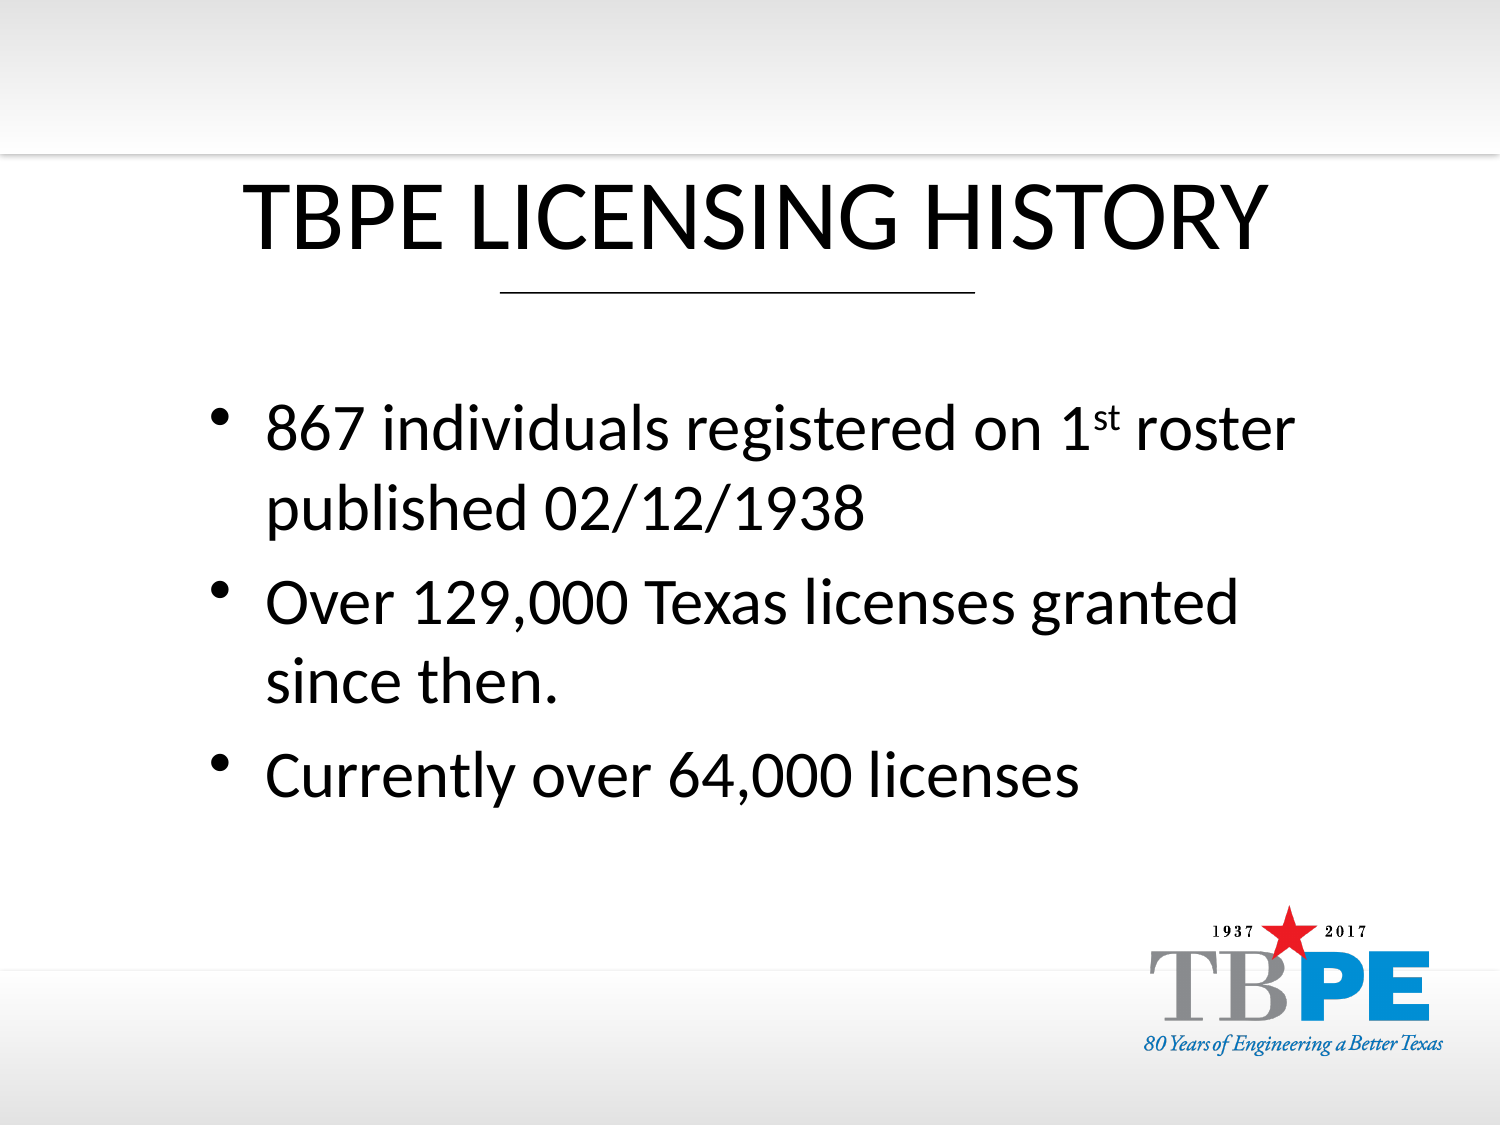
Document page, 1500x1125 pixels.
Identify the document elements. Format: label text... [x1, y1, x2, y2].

title TBPE Licensing History [137, 146, 1375, 278]
list 867 individuals registered on 1st roster published 02/12/1938 Over 129,000 Texas licenses granted since then. Currently over 64,000 licenses [193, 376, 1319, 846]
picture [1142, 905, 1445, 1058]
